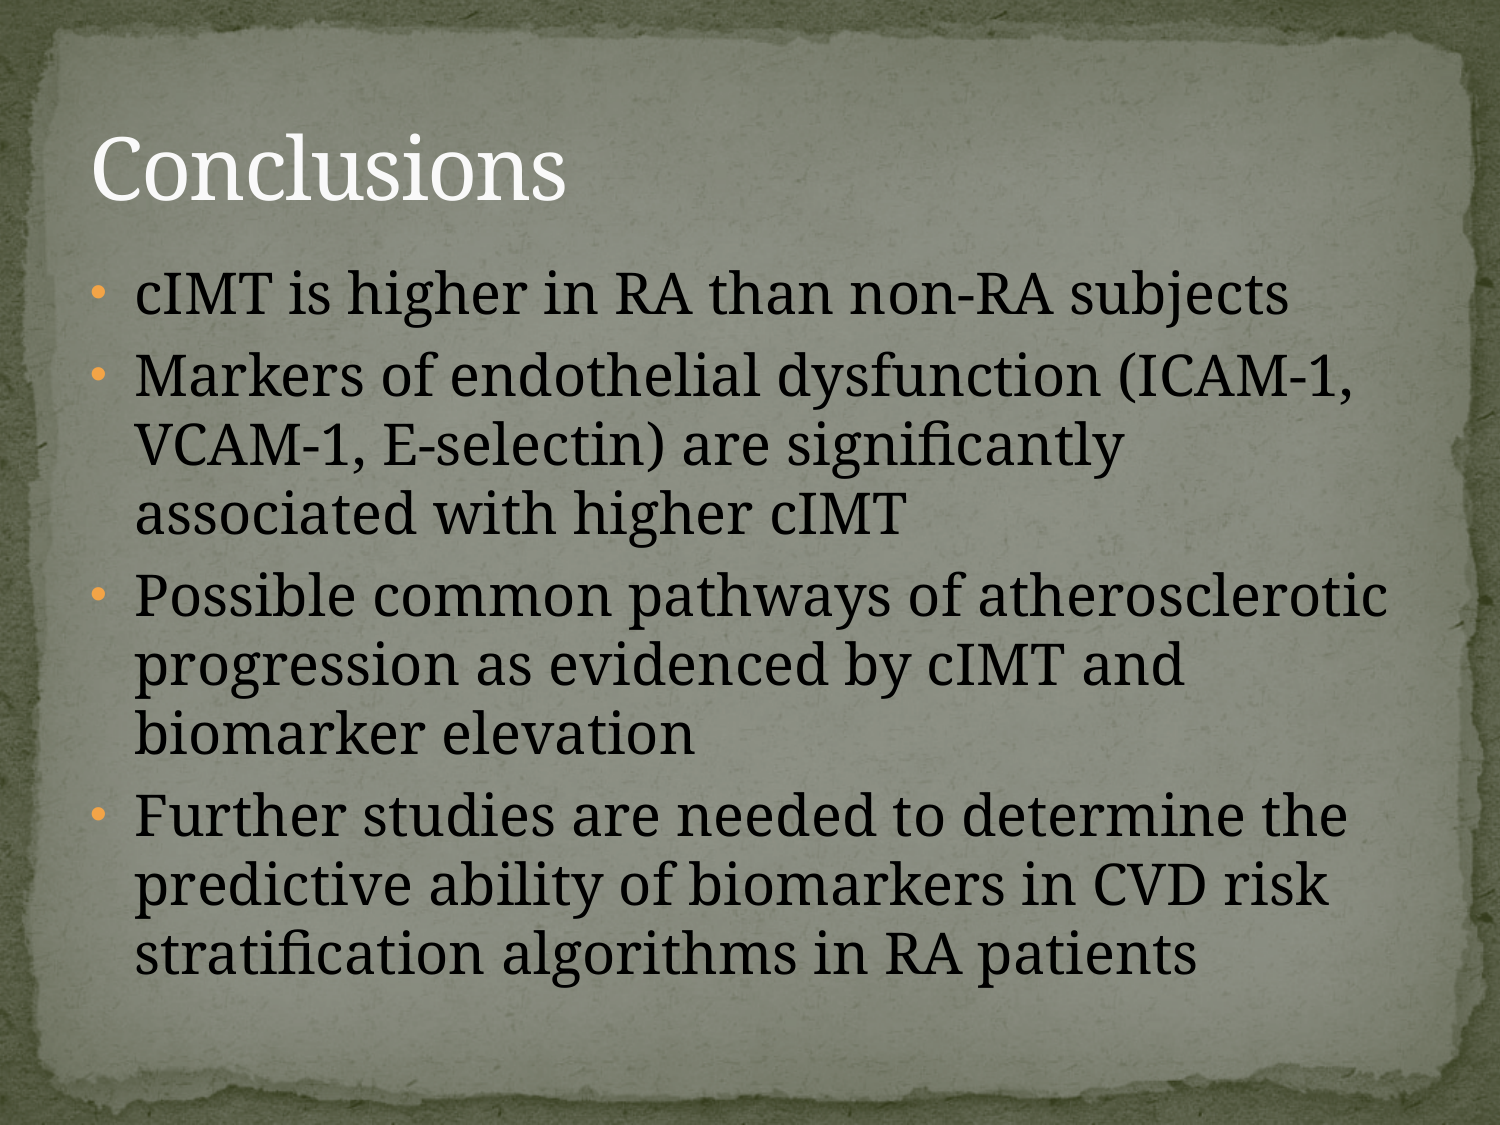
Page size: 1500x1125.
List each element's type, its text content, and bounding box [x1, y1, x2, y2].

title Conclusions [74, 24, 1425, 225]
list cIMT is higher in RA than non-RA subjects Markers of endothelial dysfunction (ICAM-1, VCAM-1, E-selectin) are significantly associated with higher cIMT Possible common pathways of atherosclerotic progression as evidenced by cIMT and biomarker elevation Further studies are needed to determine the predictive ability of biomarkers in CVD risk stratification algorithms in RA patients [75, 249, 1425, 1000]
